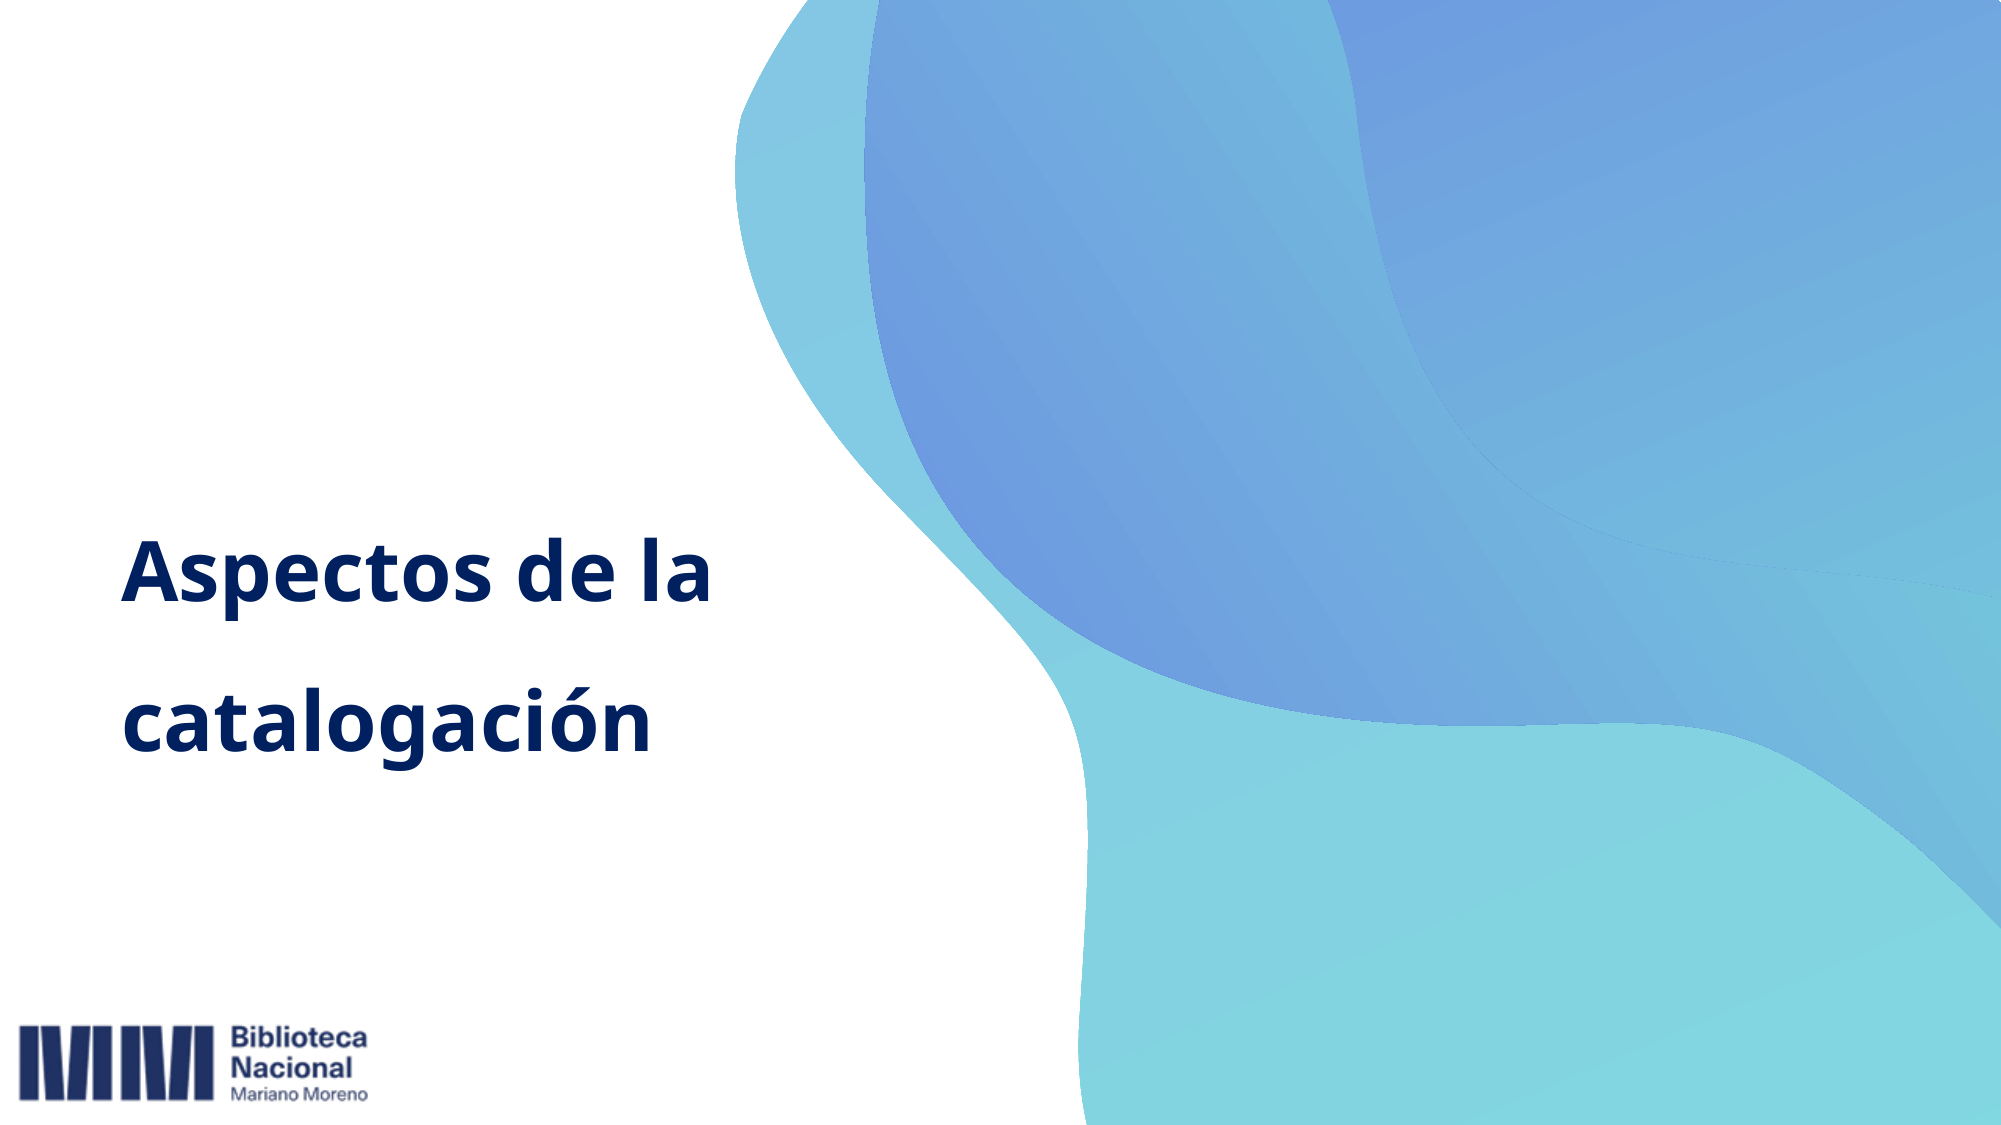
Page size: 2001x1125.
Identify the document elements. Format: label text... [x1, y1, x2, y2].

title Aspectos de la catalogación [121, 472, 719, 763]
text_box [796, 0, 2000, 1125]
picture [7, 1003, 382, 1125]
